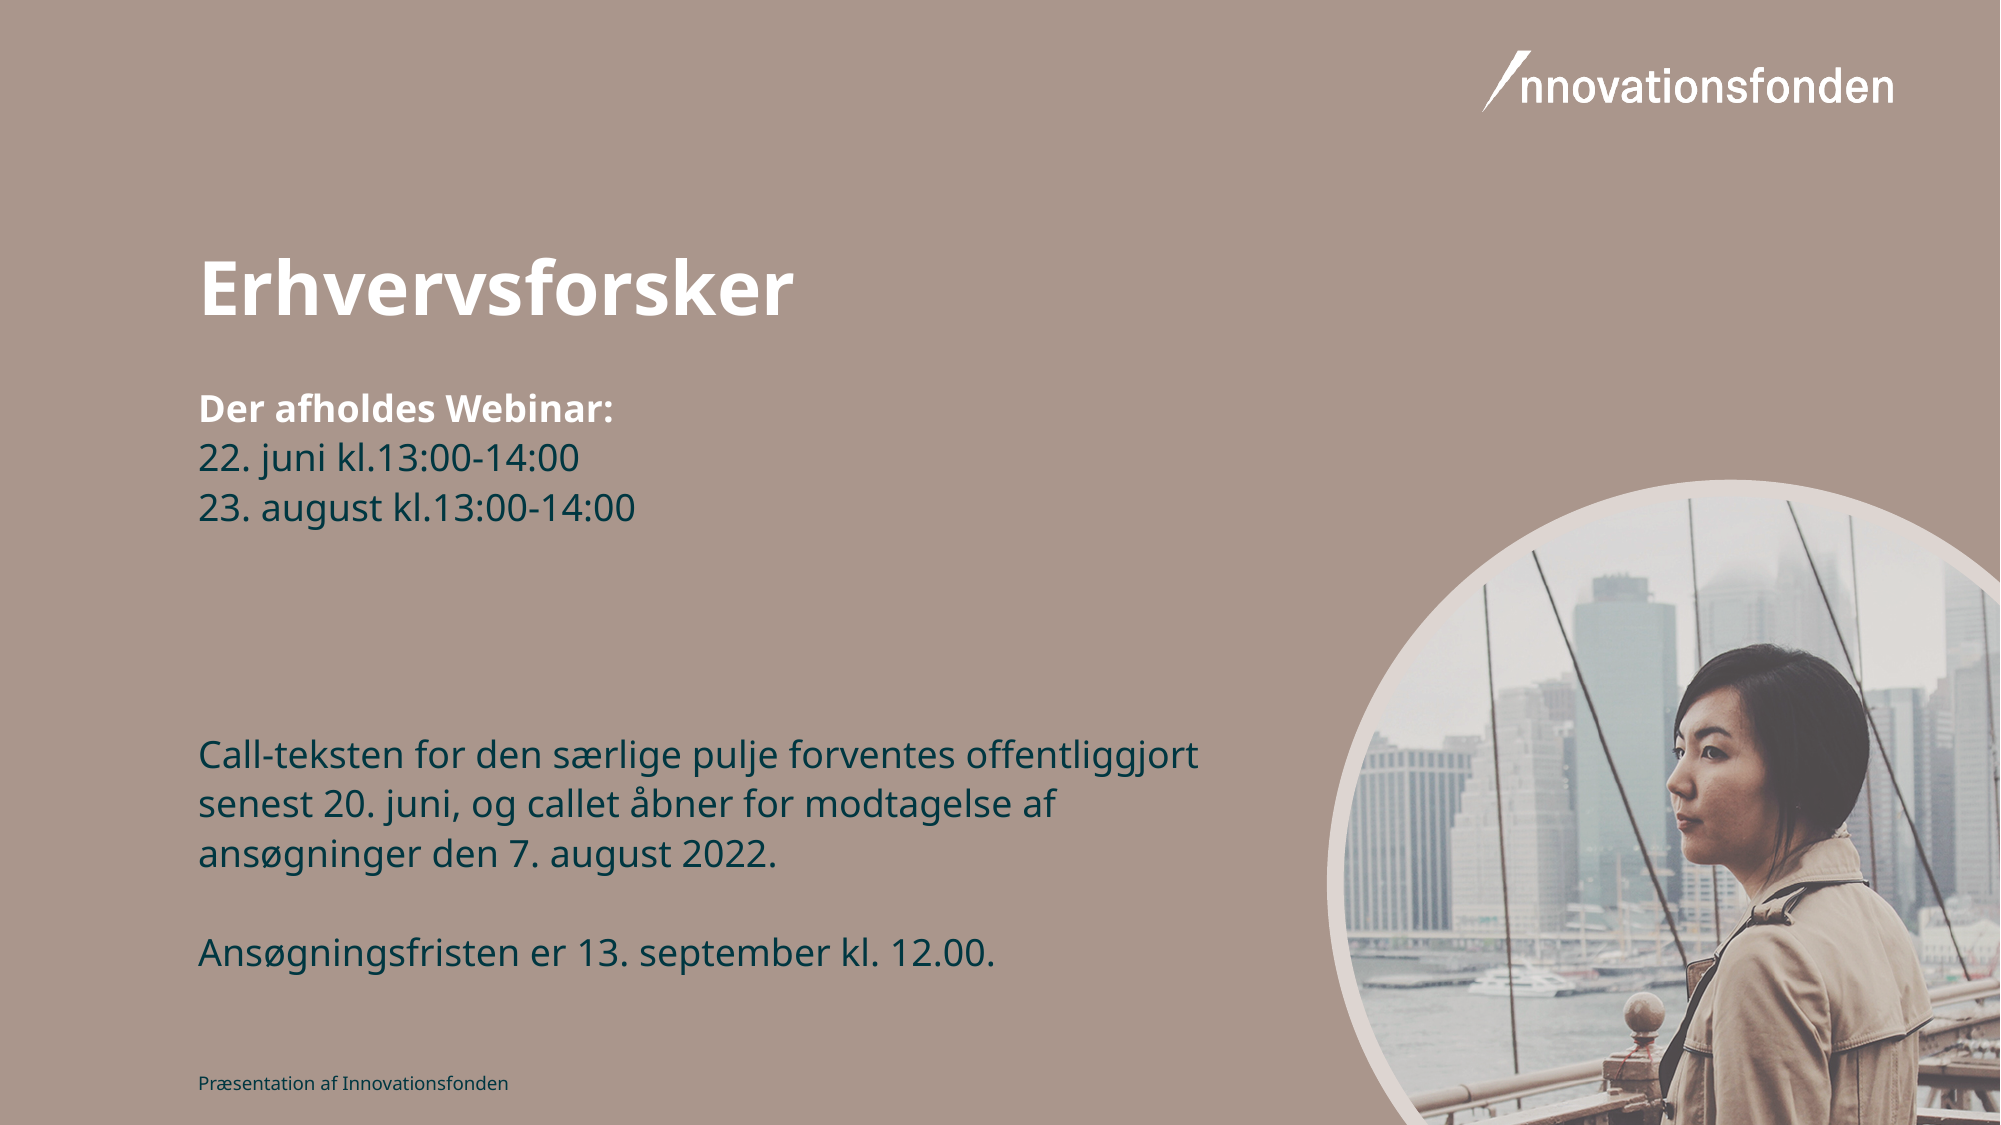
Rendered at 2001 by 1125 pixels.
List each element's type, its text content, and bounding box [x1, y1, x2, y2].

text_box Erhvervsforsker Der afholdes Webinar: 22. juni kl.13:00-14:00 23. august kl.13:00-14:00 Call-teksten for den særlige pulje forventes offentliggjort senest 20. juni, og callet åbner for modtagelse af ansøgninger den 7. august 2022. Ansøgningsfristen er 13. september kl. 12.00. [198, 231, 1216, 921]
footer Præsentation af Innovationsfonden [198, 1071, 874, 1107]
text_box [1334, 486, 2000, 1125]
picture [1482, 50, 1893, 112]
